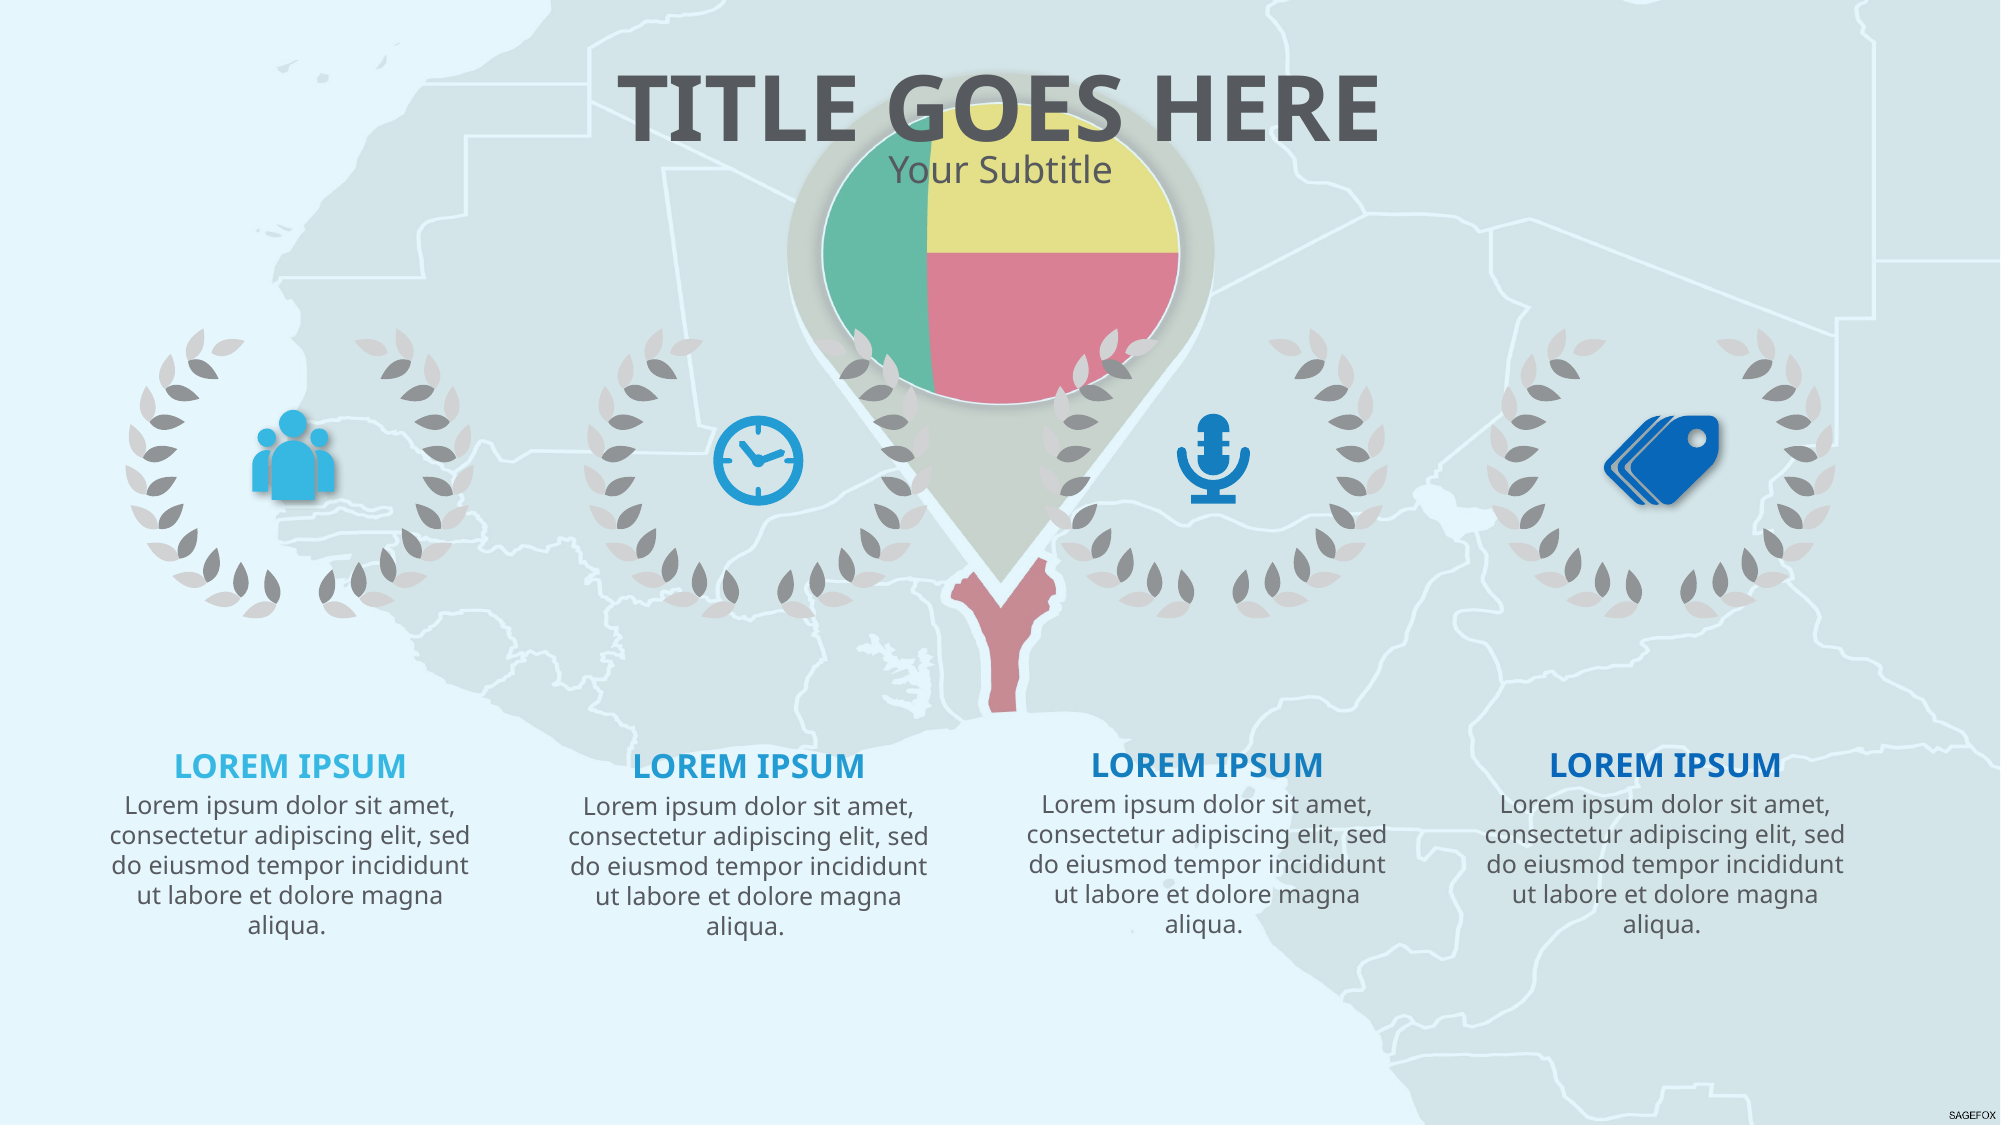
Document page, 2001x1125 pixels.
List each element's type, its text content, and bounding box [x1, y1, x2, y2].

text_box [0, 0, 2000, 1125]
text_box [1176, 413, 1250, 504]
text_box LOREM IPSUM Lorem ipsum dolor sit amet, consectetur adipiscing elit, sed do eiusmod tempor incididunt ut labore et dolore magna aliqua. [549, 737, 949, 948]
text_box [1036, 328, 1391, 625]
picture [1925, 0, 2001, 1125]
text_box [581, 328, 936, 625]
text_box LOREM IPSUM Lorem ipsum dolor sit amet, consectetur adipiscing elit, sed do eiusmod tempor incididunt ut labore et dolore magna aliqua. [90, 737, 490, 947]
text_box LOREM IPSUM Lorem ipsum dolor sit amet, consectetur adipiscing elit, sed do eiusmod tempor incididunt ut labore et dolore magna aliqua. [1465, 736, 1866, 946]
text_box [713, 415, 804, 506]
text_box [122, 328, 477, 625]
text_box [1484, 328, 1839, 625]
text_box LOREM IPSUM Lorem ipsum dolor sit amet, consectetur adipiscing elit, sed do eiusmod tempor incididunt ut labore et dolore magna aliqua. [1007, 736, 1408, 946]
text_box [548, 42, 1452, 199]
